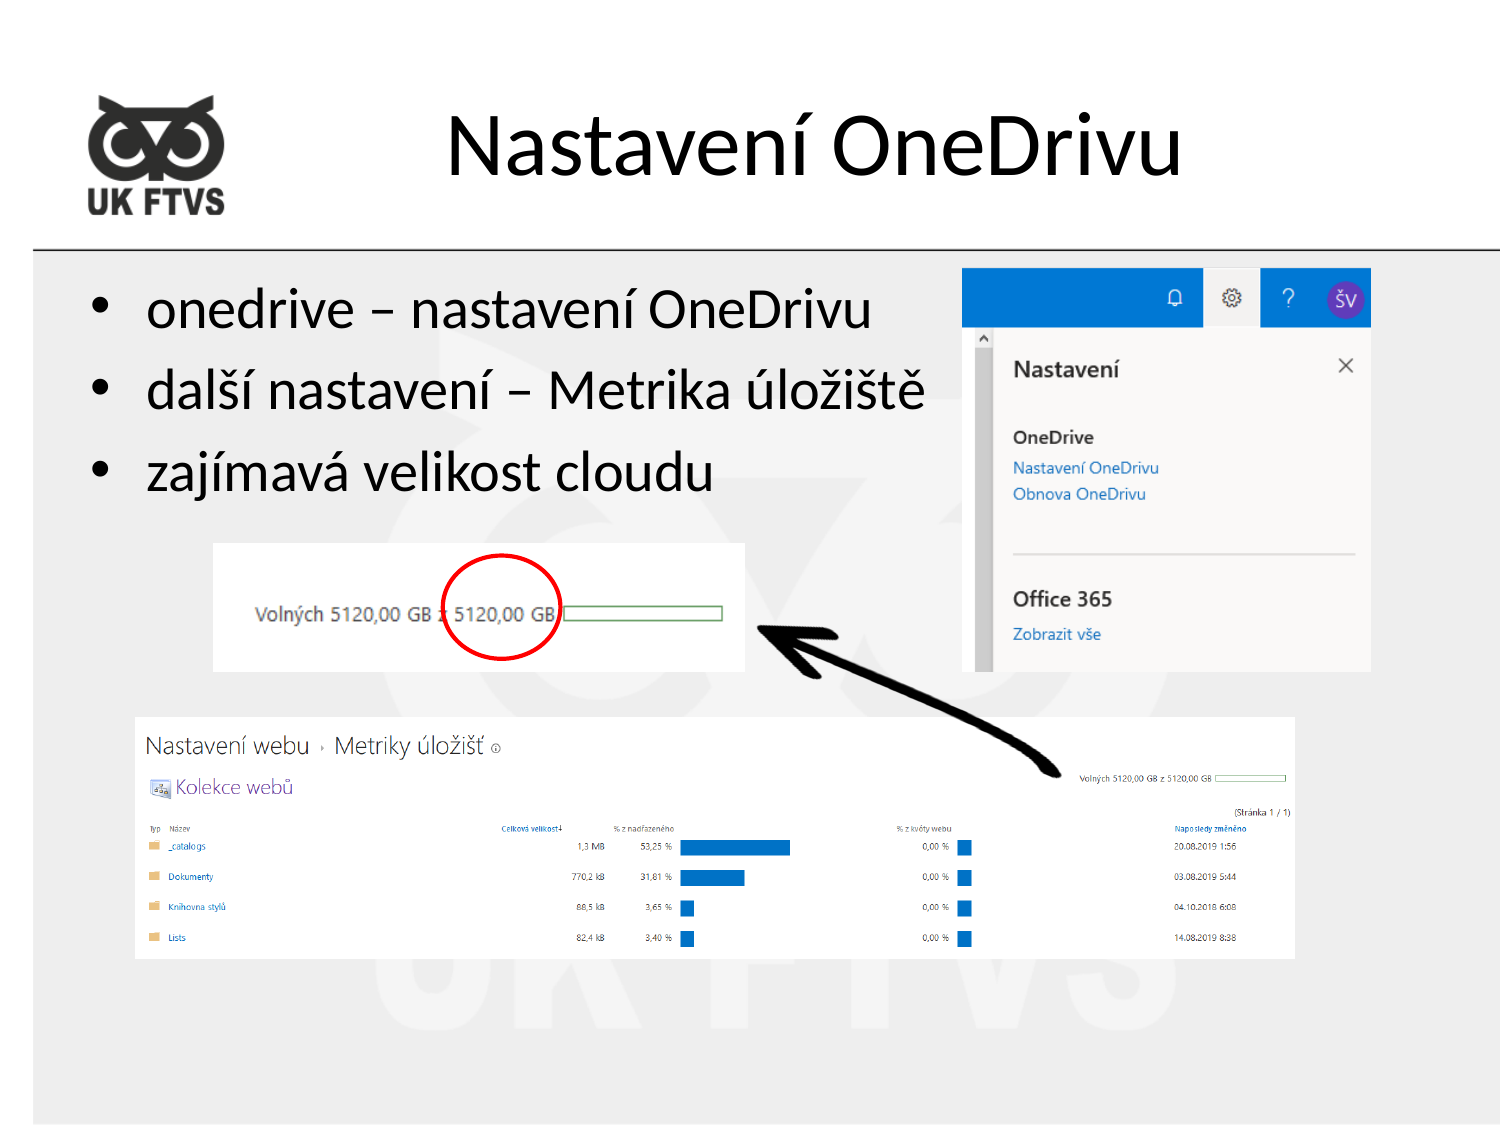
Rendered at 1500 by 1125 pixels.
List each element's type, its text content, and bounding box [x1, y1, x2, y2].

title Nastavení OneDrivu [206, 45, 1425, 233]
list onedrive – nastavení OneDrivu další nastavení – Metrika úložiště zajímavá velikost cloudu [75, 262, 1425, 1005]
picture [0, 0, 1500, 1125]
